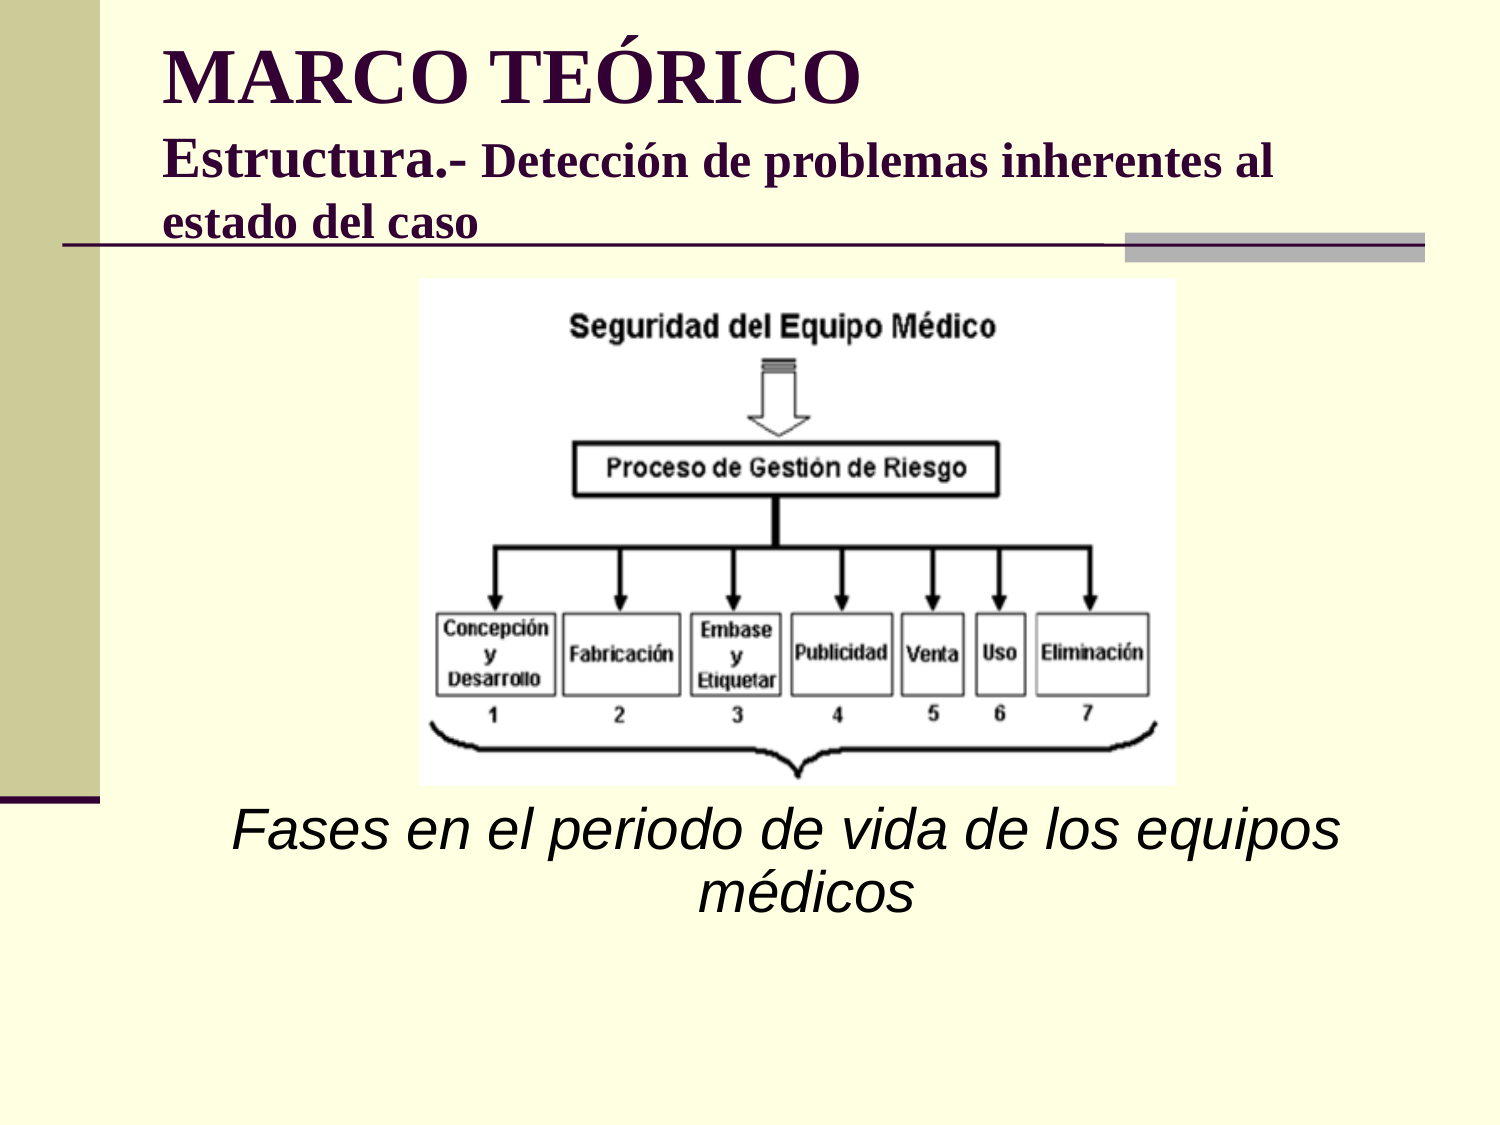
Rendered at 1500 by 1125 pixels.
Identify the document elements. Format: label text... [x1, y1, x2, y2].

picture [418, 278, 1176, 786]
title MARCO TEÓRICO Estructura.- Detección de problemas inherentes al estado del caso [147, 42, 1423, 231]
list Fases en el periodo de vida de los equipos médicos [149, 262, 1426, 1006]
